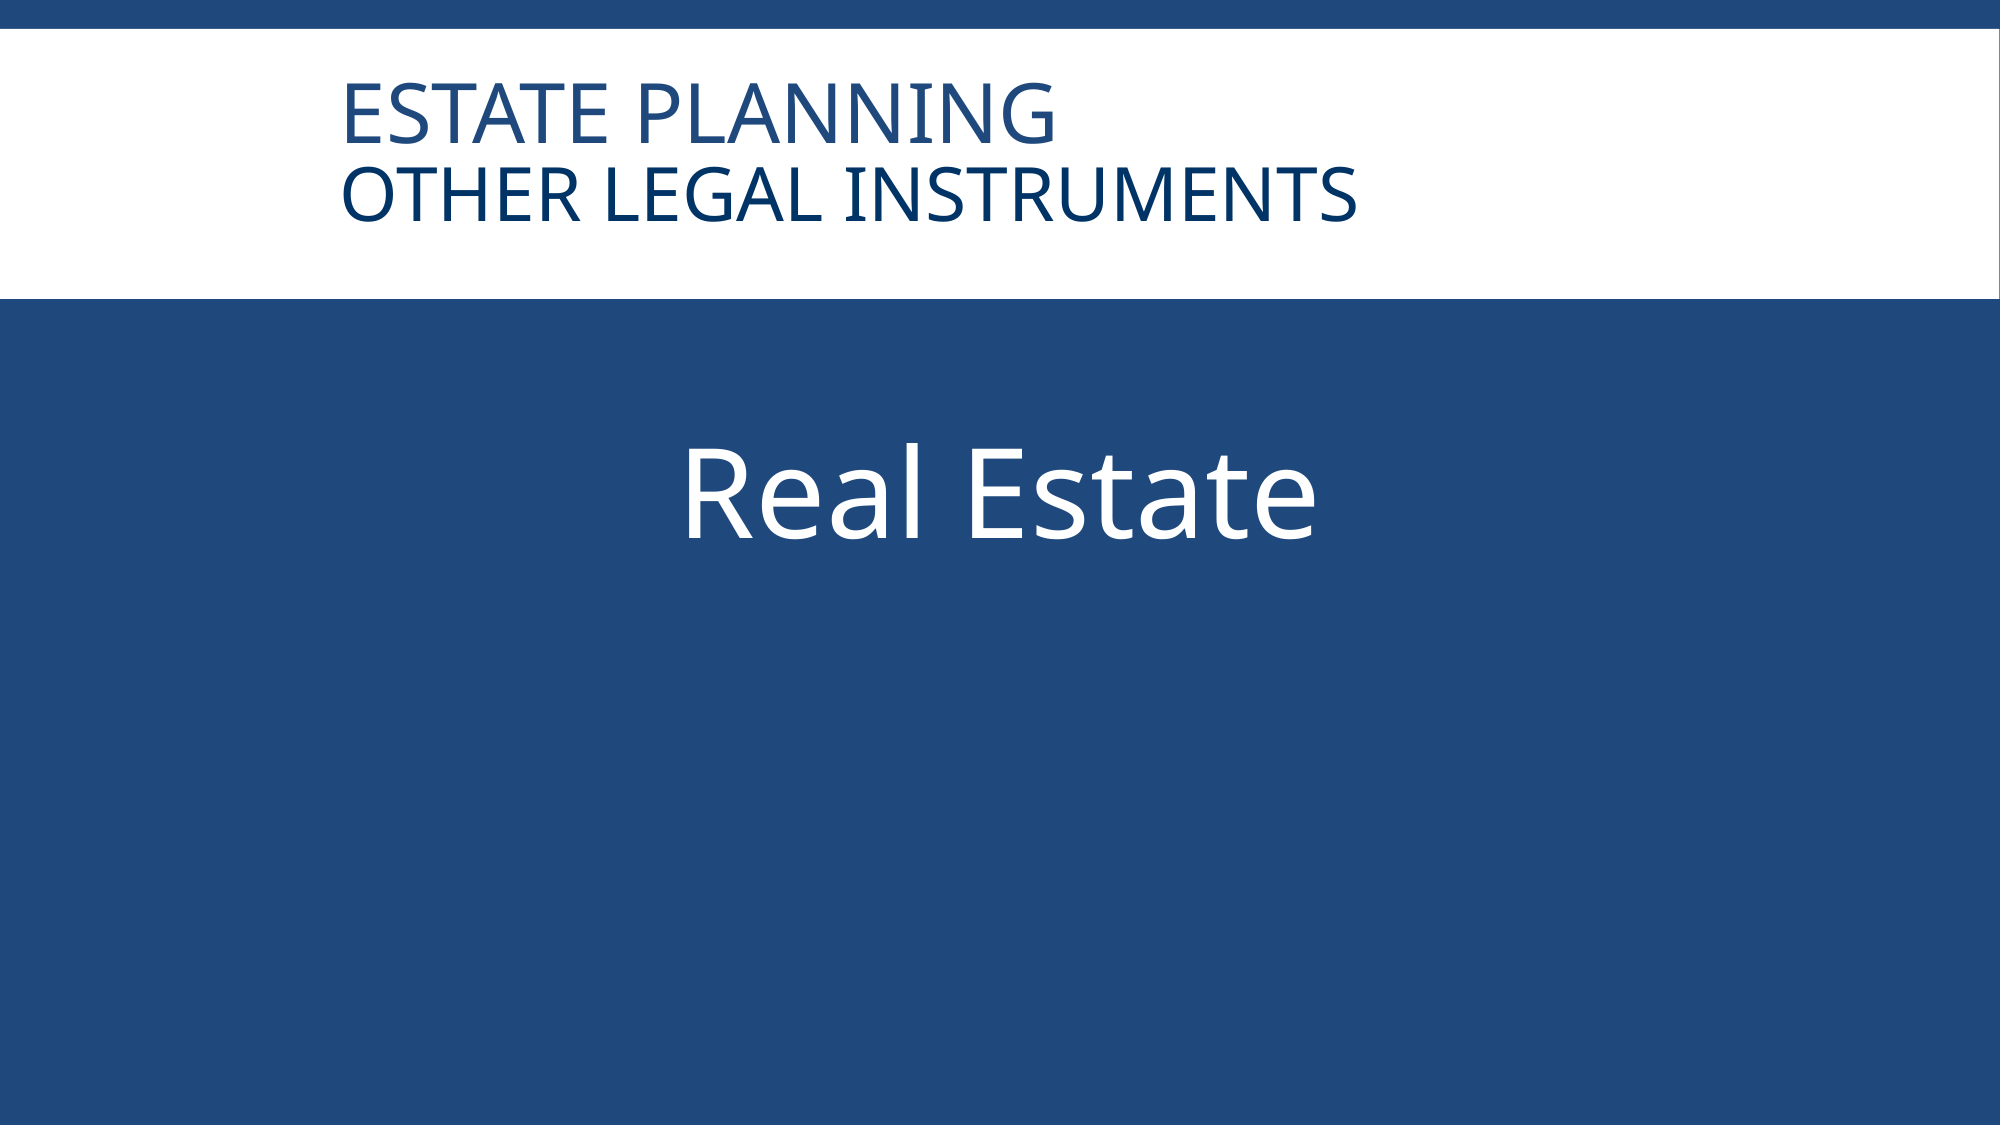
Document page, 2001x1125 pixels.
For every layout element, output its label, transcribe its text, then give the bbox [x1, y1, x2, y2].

list Real Estate [324, 187, 1675, 1013]
title Estate Planning Other Legal Instruments [324, 62, 1688, 250]
